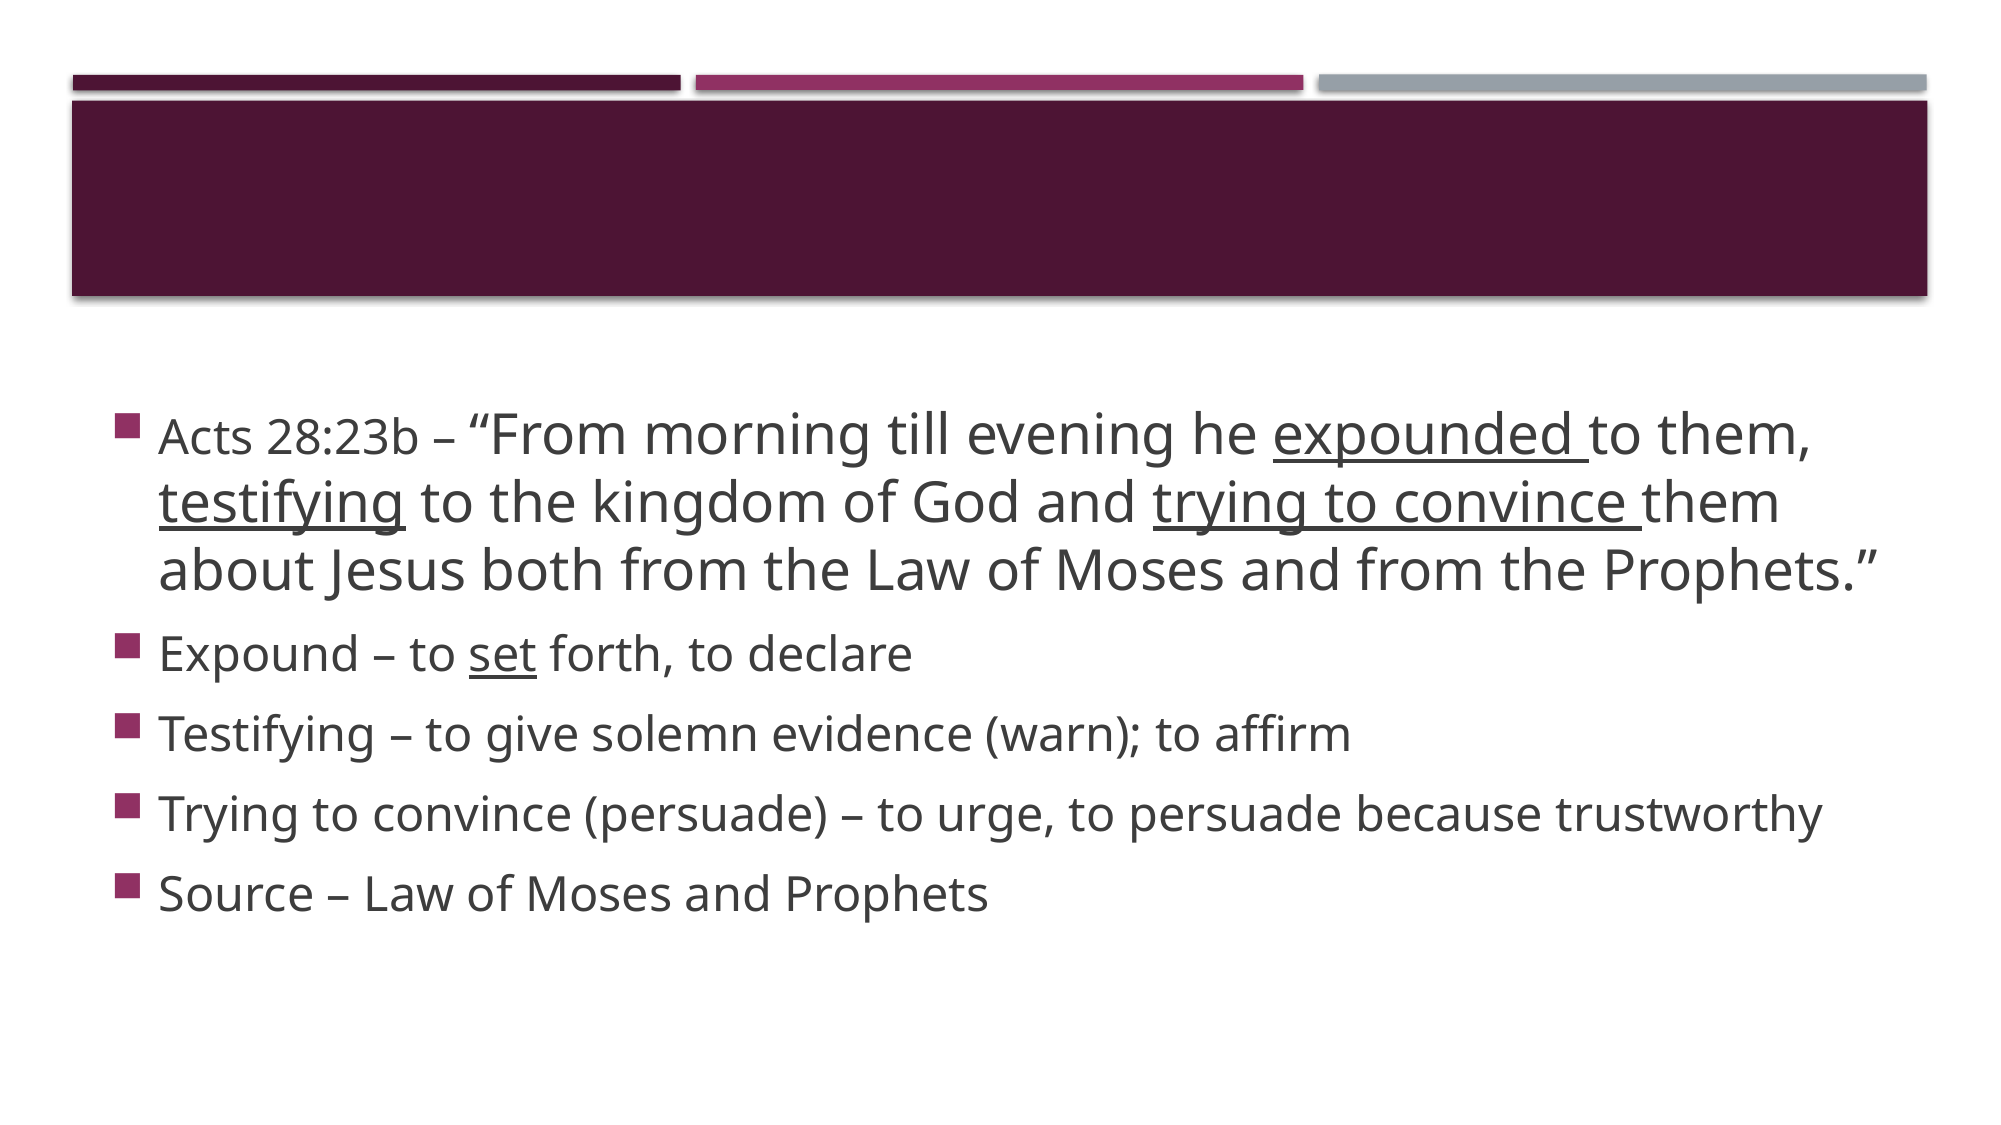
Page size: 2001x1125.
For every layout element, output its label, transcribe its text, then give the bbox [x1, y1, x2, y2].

list Acts 28:23b – “From morning till evening he expounded to them, testifying to the kingdom of God and trying to convince them about Jesus both from the Law of Moses and from the Prophets.” Expound – to set forth, to declare Testifying – to give solemn evidence (warn); to affirm Trying to convince (persuade) – to urge, to persuade because trustworthy Source – Law of Moses and Prophets [95, 357, 1905, 962]
